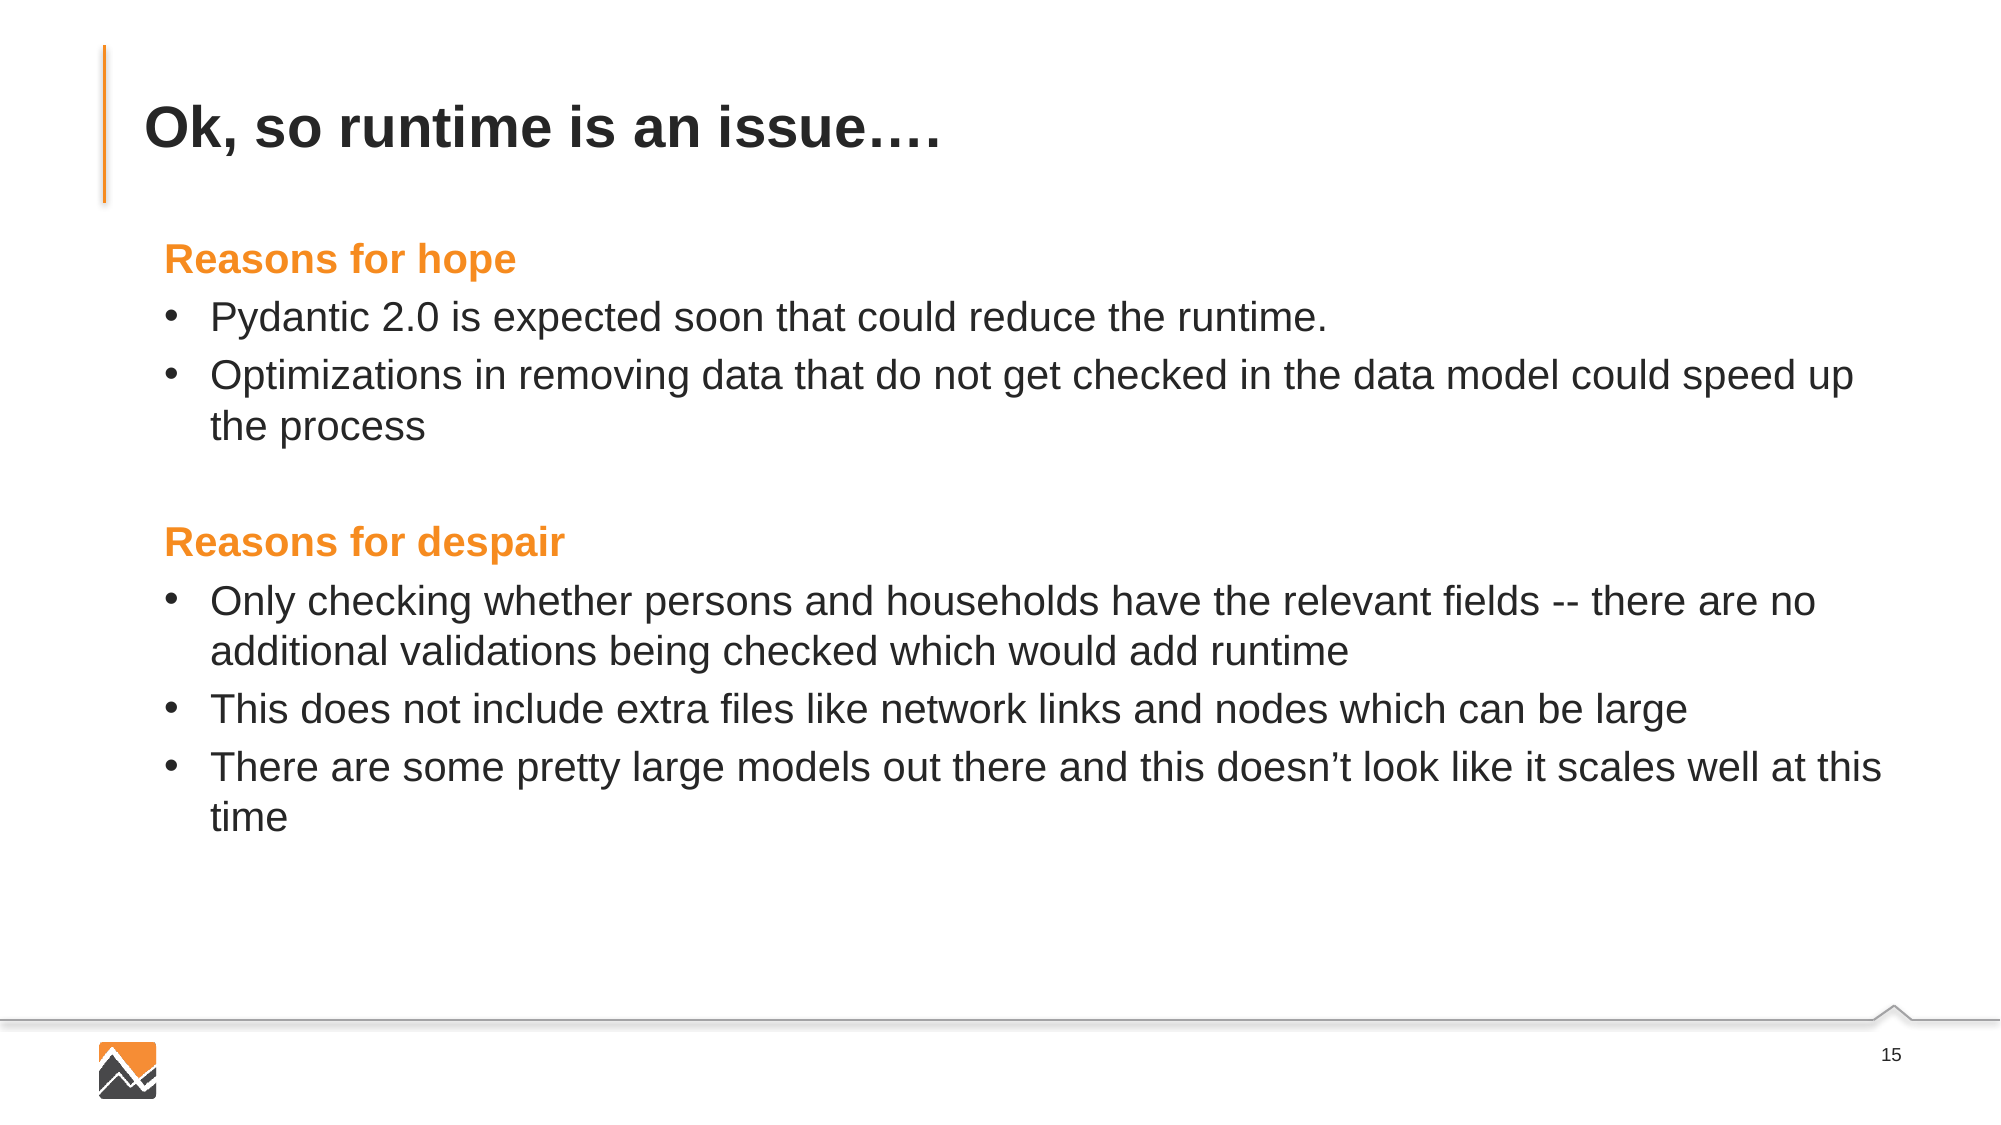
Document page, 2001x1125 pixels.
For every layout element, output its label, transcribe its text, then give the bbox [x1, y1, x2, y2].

title Ok, so runtime is an issue…. [129, 45, 1900, 203]
picture [87, 1029, 167, 1110]
list Reasons for hope Pydantic 2.0 is expected soon that could reduce the runtime. Optimizations in removing data that do not get checked in the data model could speed up the process Reasons for despair Only checking whether persons and households have the relevant fields -- there are no additional validations being checked which would add runtime This does not include extra files like network links and nodes which can be large There are some pretty large models out there and this doesn’t look like it scales well at this time [129, 224, 1901, 941]
